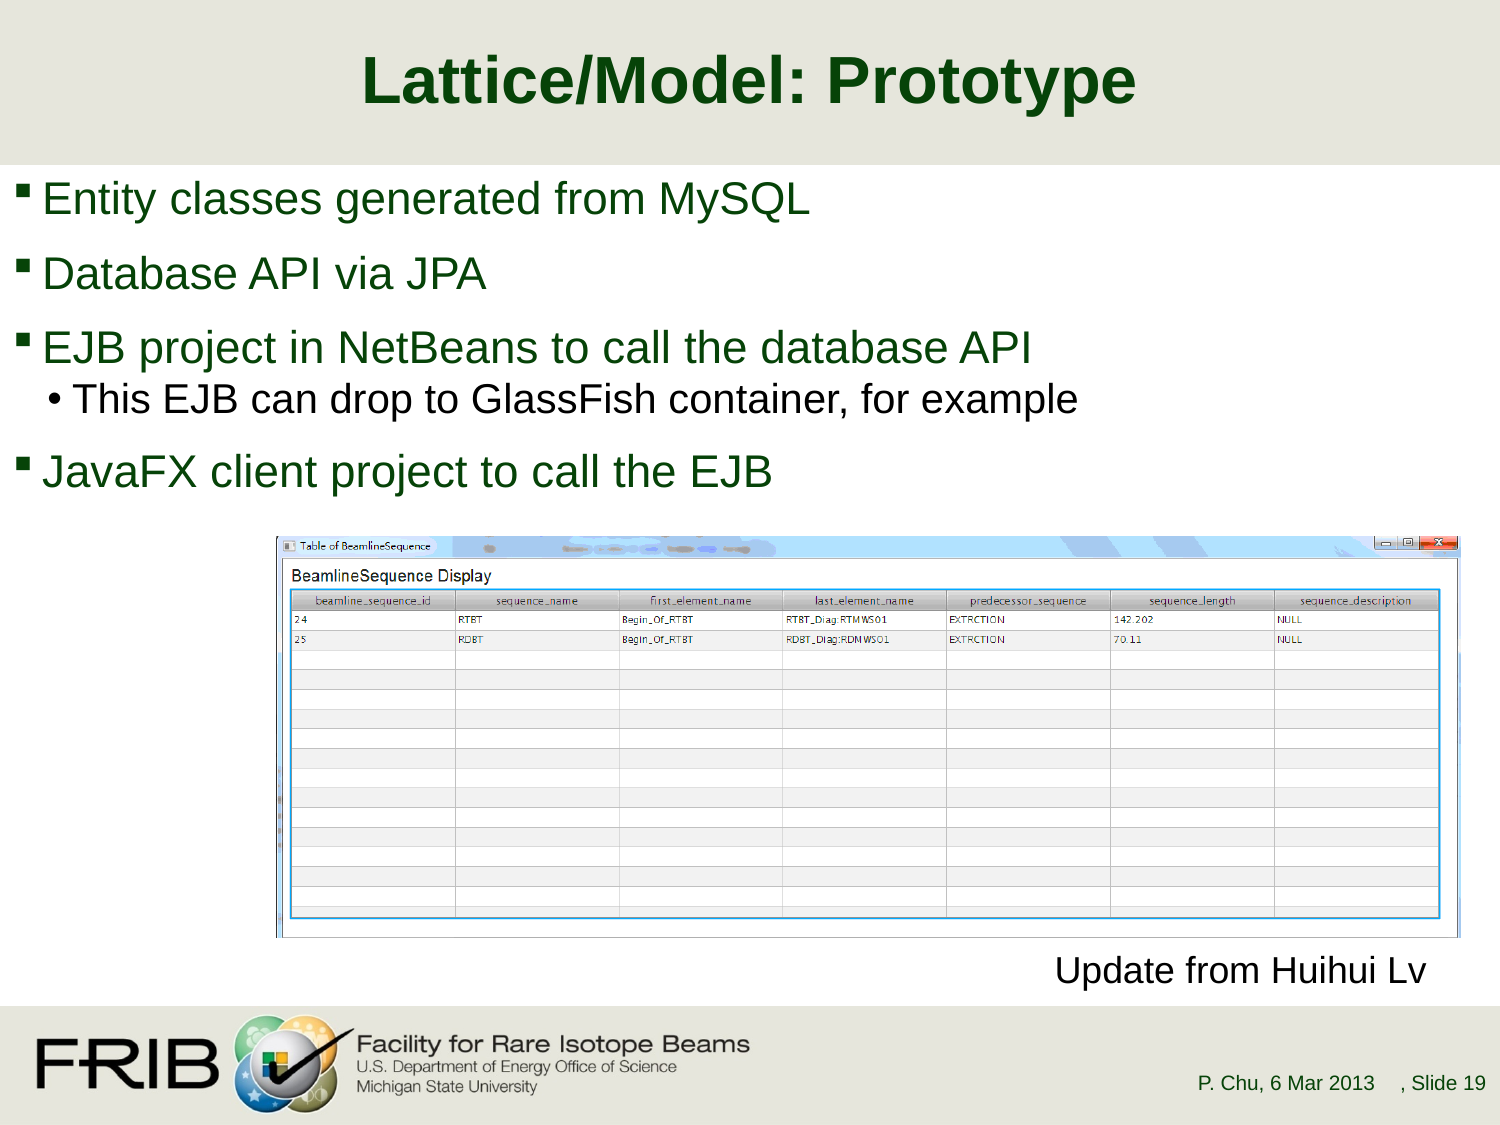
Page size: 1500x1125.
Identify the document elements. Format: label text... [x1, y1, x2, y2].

footer P. Chu, 6 Mar 2013 [679, 1042, 1375, 1103]
picture [0, 0, 1500, 165]
slide_number , Slide 19 [1400, 1042, 1500, 1103]
picture [0, 1006, 1500, 1125]
title Lattice/Model: Prototype [11, 42, 1489, 123]
text_box Update from Huihui Lv [1039, 946, 1442, 999]
picture [275, 536, 1462, 939]
list Entity classes generated from MySQL Database API via JPA EJB project in NetBeans to call the database API This EJB can drop to GlassFish container, for example JavaFX client project to call the EJB [12, 174, 1488, 1000]
